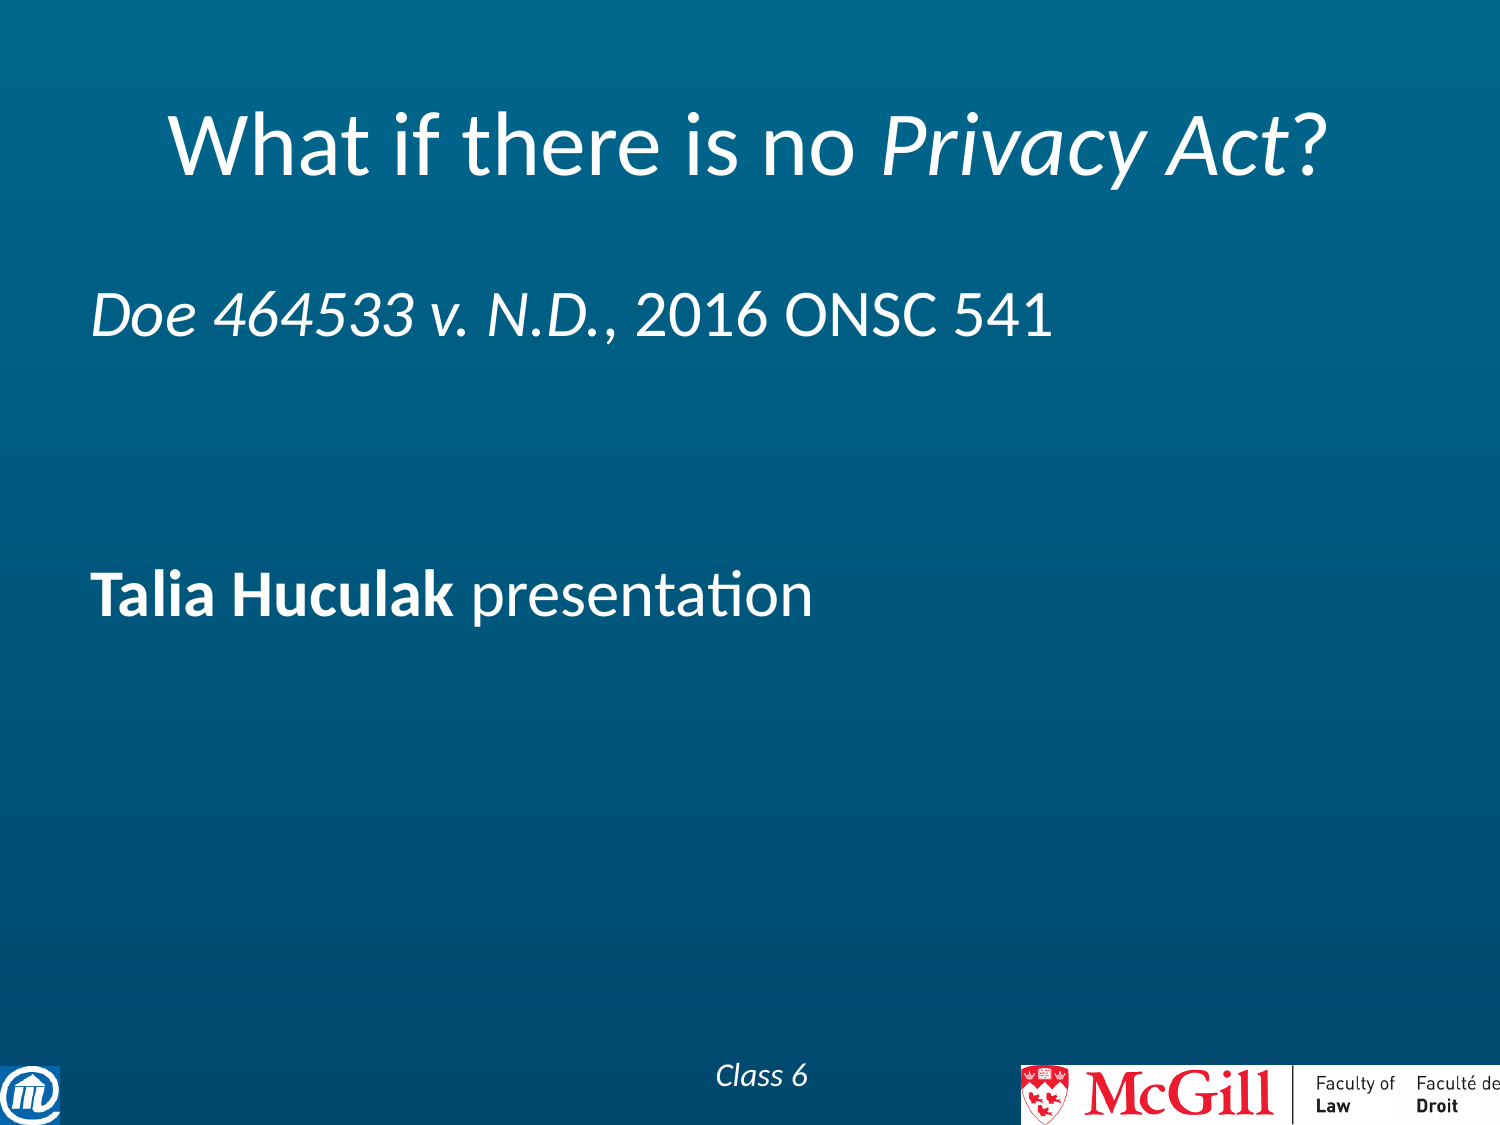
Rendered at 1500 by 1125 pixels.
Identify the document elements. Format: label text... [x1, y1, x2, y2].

picture [0, 1067, 59, 1125]
title What if there is no Privacy Act? [75, 45, 1425, 233]
list Doe 464533 v. N.D., 2016 ONSC 541 Talia Huculak presentation [75, 262, 1425, 1005]
picture [1022, 1066, 1500, 1125]
footer Class 6 [490, 1042, 1034, 1103]
